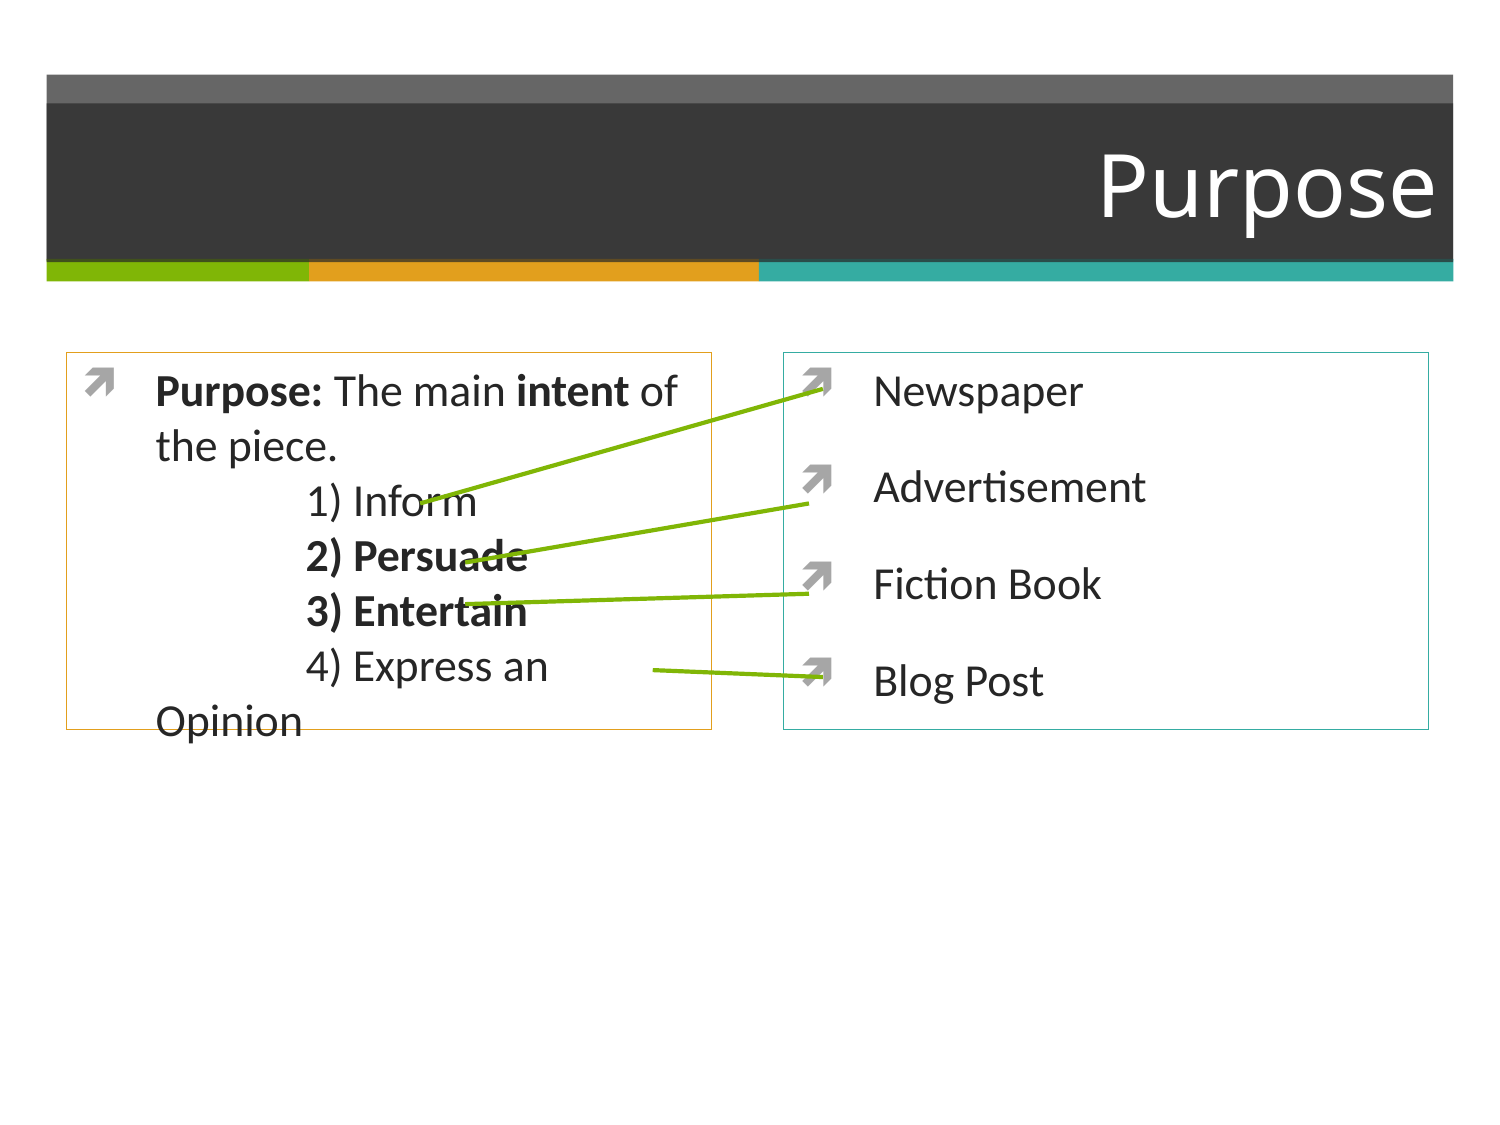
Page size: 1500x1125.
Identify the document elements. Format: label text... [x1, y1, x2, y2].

list Newspaper Advertisement Fiction Book Blog Post [783, 352, 1429, 730]
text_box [419, 388, 824, 504]
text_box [464, 516, 810, 563]
list Purpose: The main intent of the piece. 1) Inform 2) Persuade 3) Entertain 4) Express an Opinion [66, 352, 712, 730]
title Purpose [46, 103, 1454, 263]
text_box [652, 669, 824, 678]
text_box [464, 593, 810, 605]
